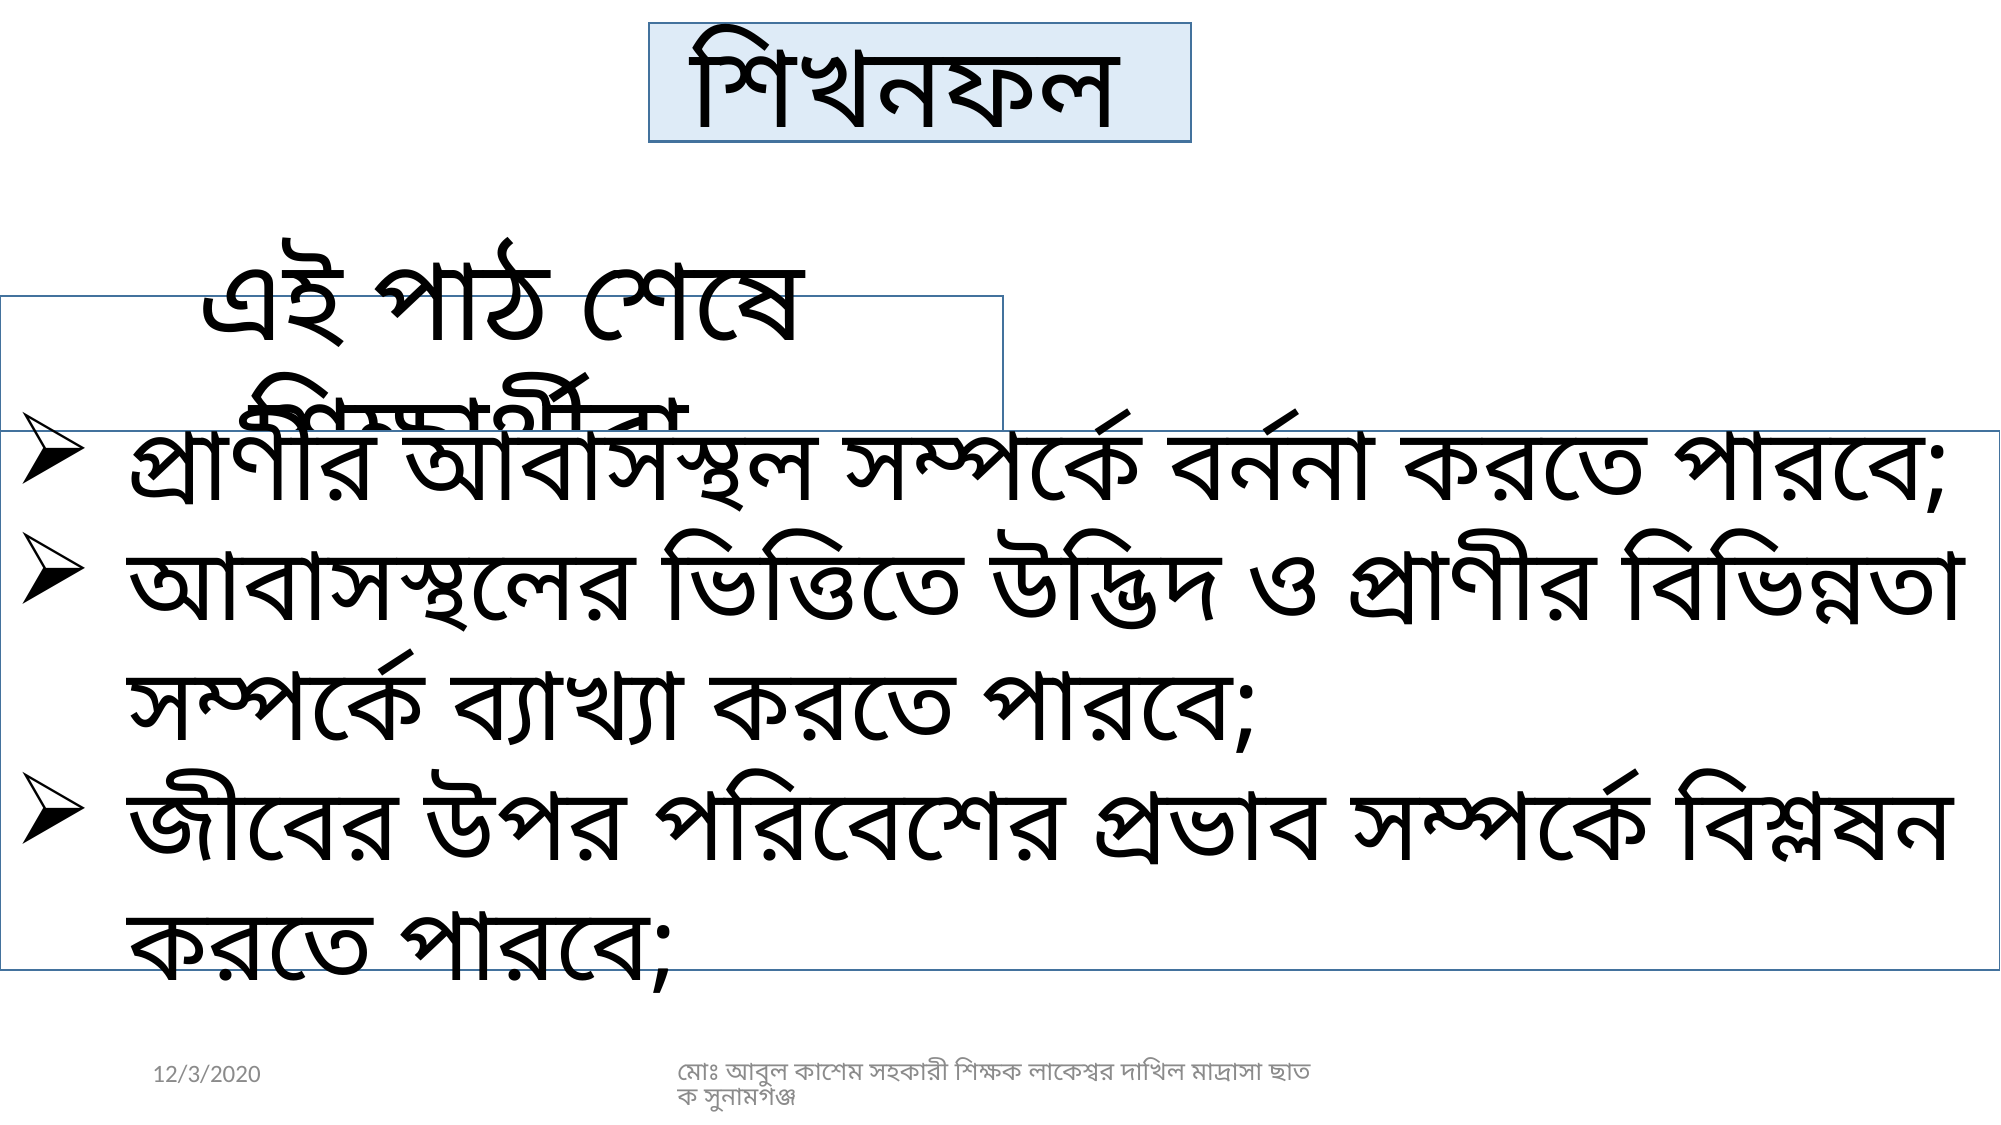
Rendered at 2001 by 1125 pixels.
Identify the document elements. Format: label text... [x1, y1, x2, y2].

footer মোঃ আবুল কাশেম সহকারী শিক্ষক লাকেশ্বর দাখিল মাদ্রাসা ছাতক সুনামগঞ্জ [662, 1042, 1338, 1103]
text_box প্রাণীর আবাসস্থল সম্পর্কে বর্ননা করতে পারবে; আবাসস্থলের ভিত্তিতে উদ্ভিদ ও প্রাণীর বিভিন্নতা সম্পর্কে ব্যাখ্যা করতে পারবে; জীবের উপর পরিবেশের প্রভাব সম্পর্কে বিশ্লষন করতে পারবে; [0, 430, 2000, 971]
text_box এই পাঠ শেষে শিক্ষার্থীরা- [0, 295, 1004, 430]
text_box শিখনফল [648, 22, 1192, 143]
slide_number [137, 1042, 588, 1103]
